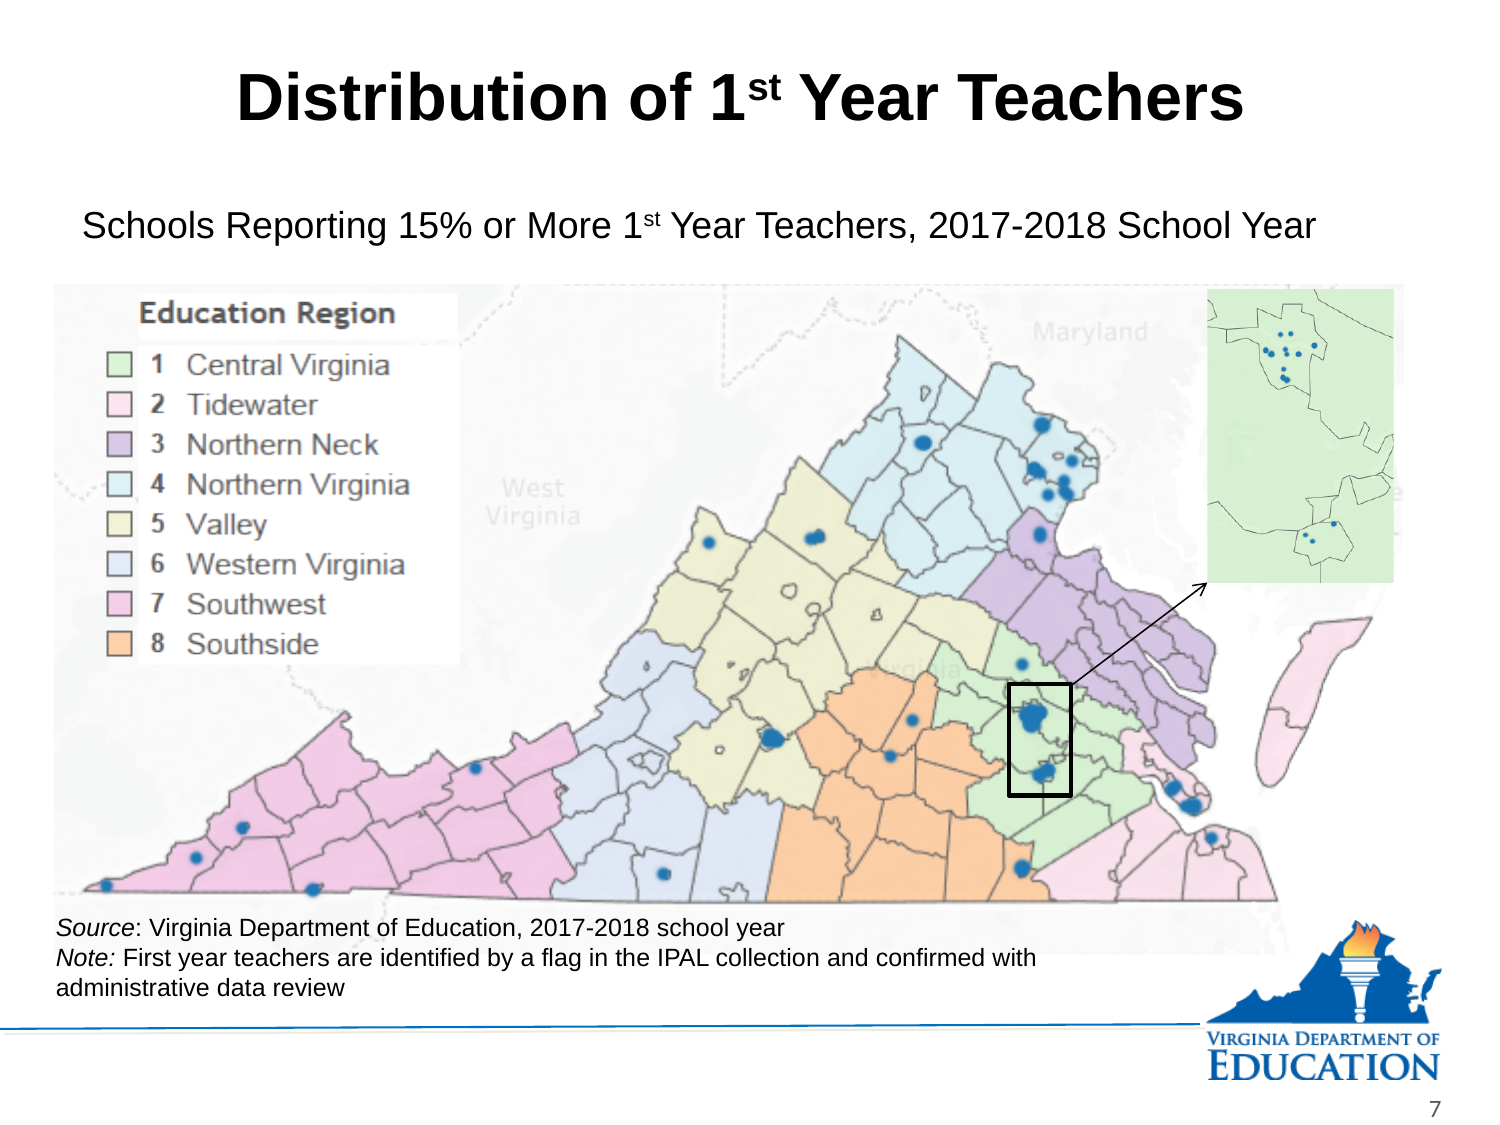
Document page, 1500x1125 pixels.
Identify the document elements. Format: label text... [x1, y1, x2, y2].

slide_number 7 [1106, 1077, 1457, 1125]
title Distribution of 1st Year Teachers [0, 0, 1500, 188]
text_box Source: Virginia Department of Education, 2017-2018 school year Note: First year teachers are identified by a flag in the IPAL collection and confirmed with administrative data review [41, 904, 1200, 1009]
picture [53, 283, 1442, 1077]
text_box Schools Reporting 15% or More 1st Year Teachers, 2017-2018 School Year [67, 193, 1444, 253]
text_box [1070, 582, 1208, 687]
